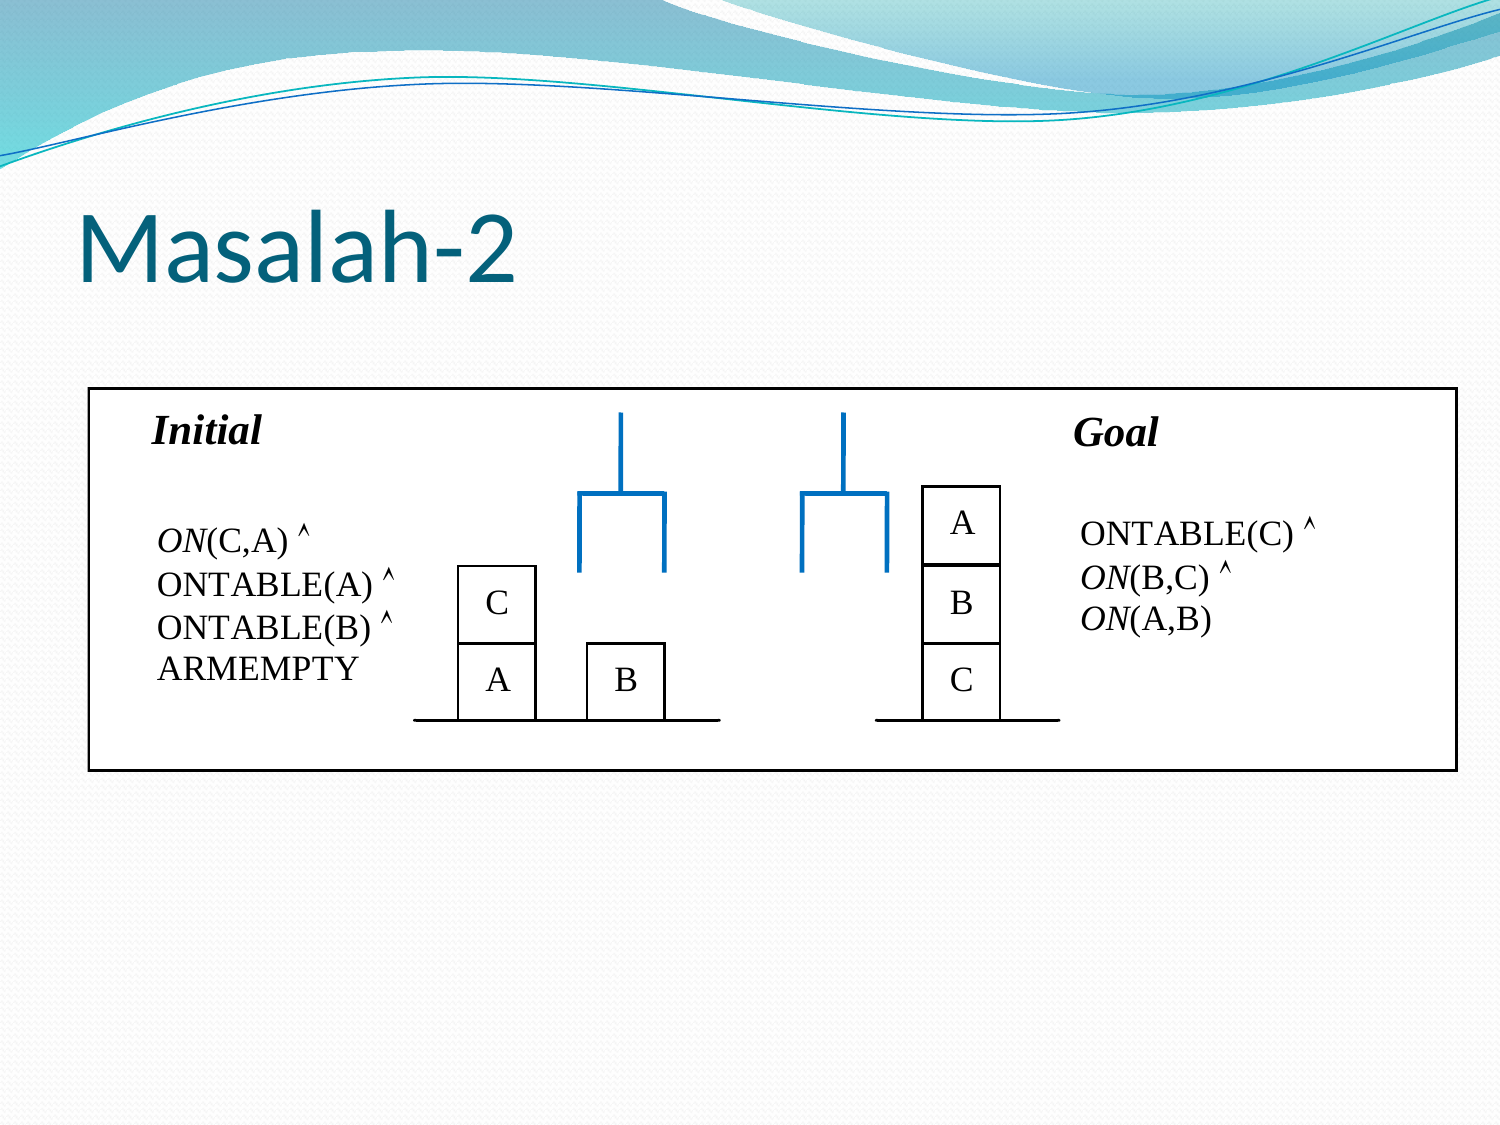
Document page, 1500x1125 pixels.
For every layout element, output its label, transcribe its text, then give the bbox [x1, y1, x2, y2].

title Masalah-2 [74, 115, 1438, 304]
text_box [0, 0, 1500, 75]
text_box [799, 412, 888, 573]
picture [87, 387, 1500, 776]
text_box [577, 412, 665, 573]
